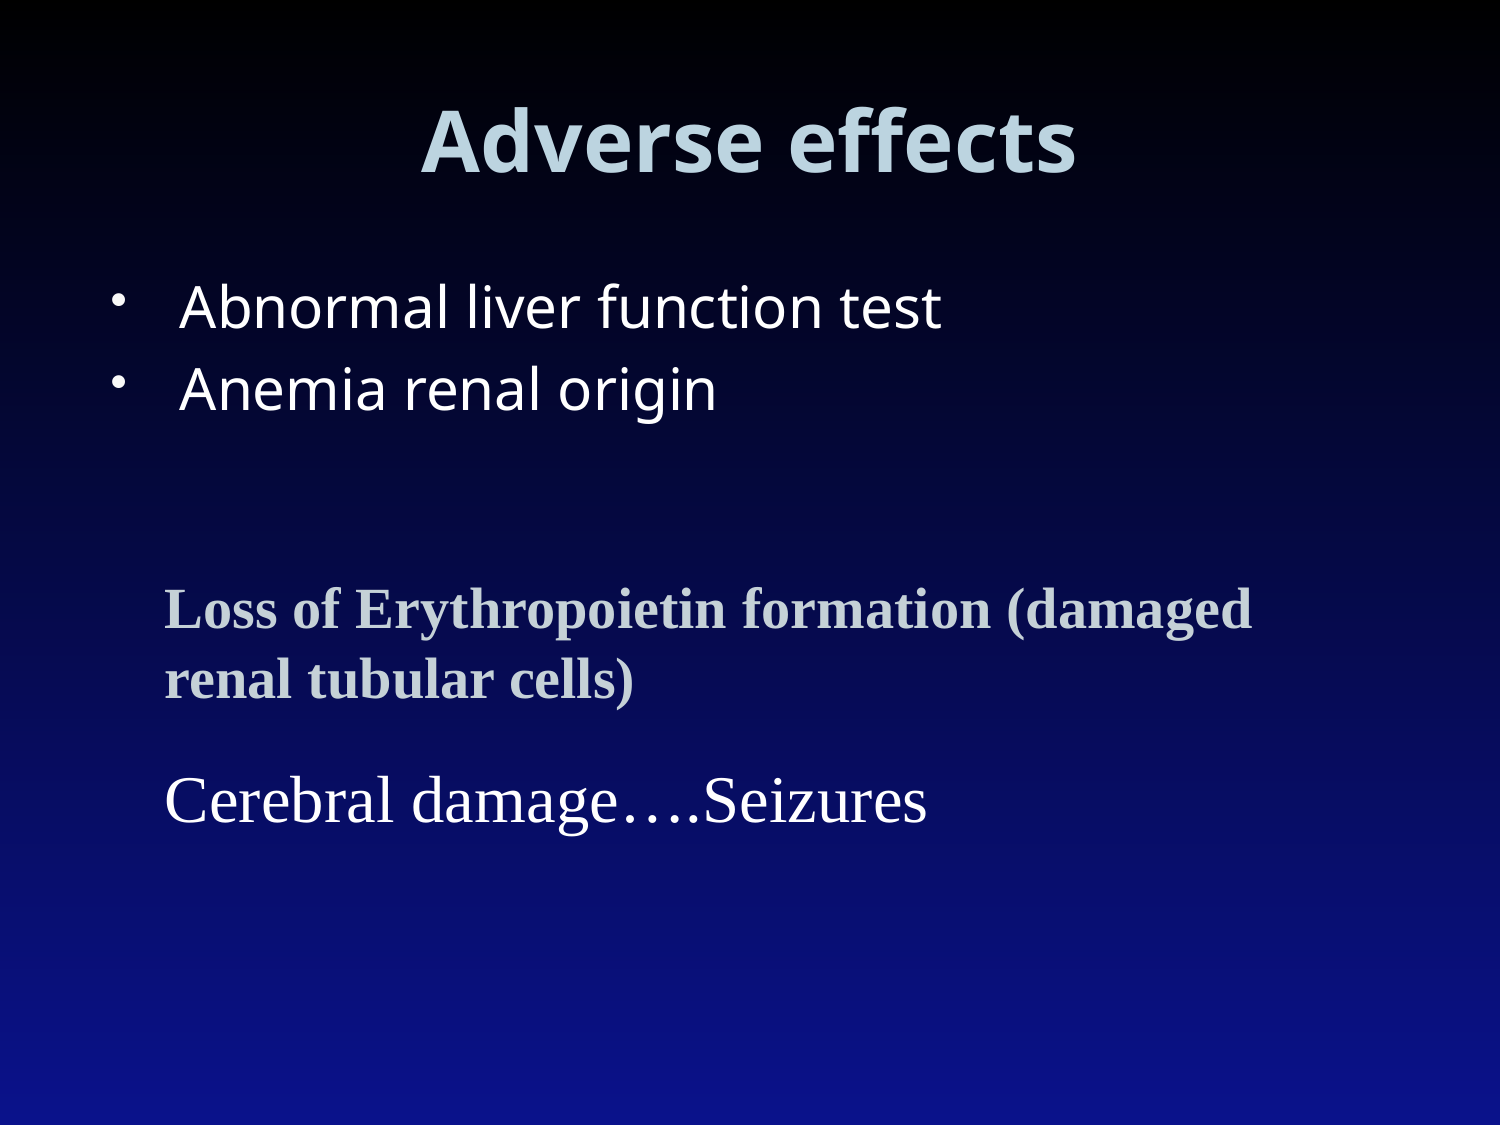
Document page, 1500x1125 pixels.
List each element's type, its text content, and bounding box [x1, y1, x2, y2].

list Abnormal liver function test Anemia renal origin [75, 262, 1425, 1035]
title Adverse effects [75, 45, 1425, 233]
text_box Loss of Erythropoietin formation (damaged renal tubular cells) [150, 562, 1300, 718]
text_box Cerebral damage….Seizures [150, 748, 950, 844]
